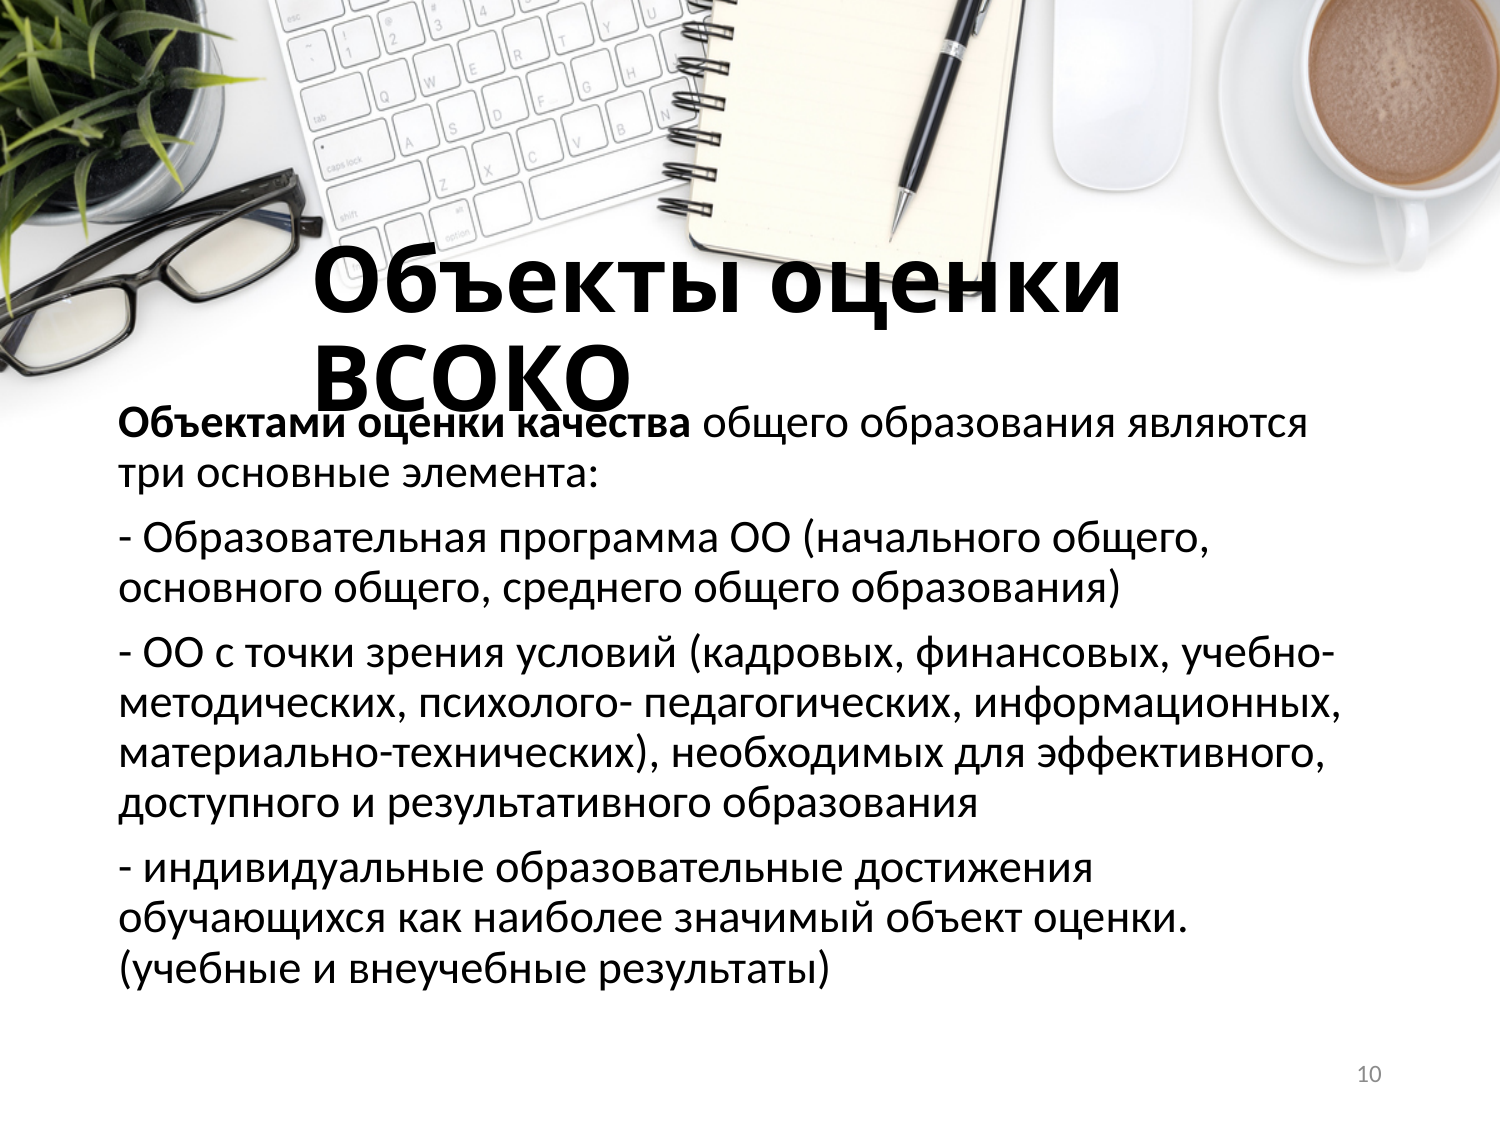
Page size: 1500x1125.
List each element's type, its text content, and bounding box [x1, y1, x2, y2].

picture [0, 0, 1500, 1125]
list Объектами оценки качества общего образования являются три ос­новные элемента: - Образовательная программа ОО (начального общего, основного общего, среднего общего образования) - ОО с точки зрения условий (кадровых, финансовых, учебно-методических, психолого- педагогических, информационных, материально-технических), необходимых для эффективного, доступного и результативного образования - индивидуальные образовательные достижения обучающихся как наиболее значимый объект оценки. (учебные и внеучебные результаты) [103, 389, 1397, 1014]
title Объекты оценки ВСОКО [295, 357, 1397, 389]
slide_number 10 [1059, 1042, 1397, 1103]
